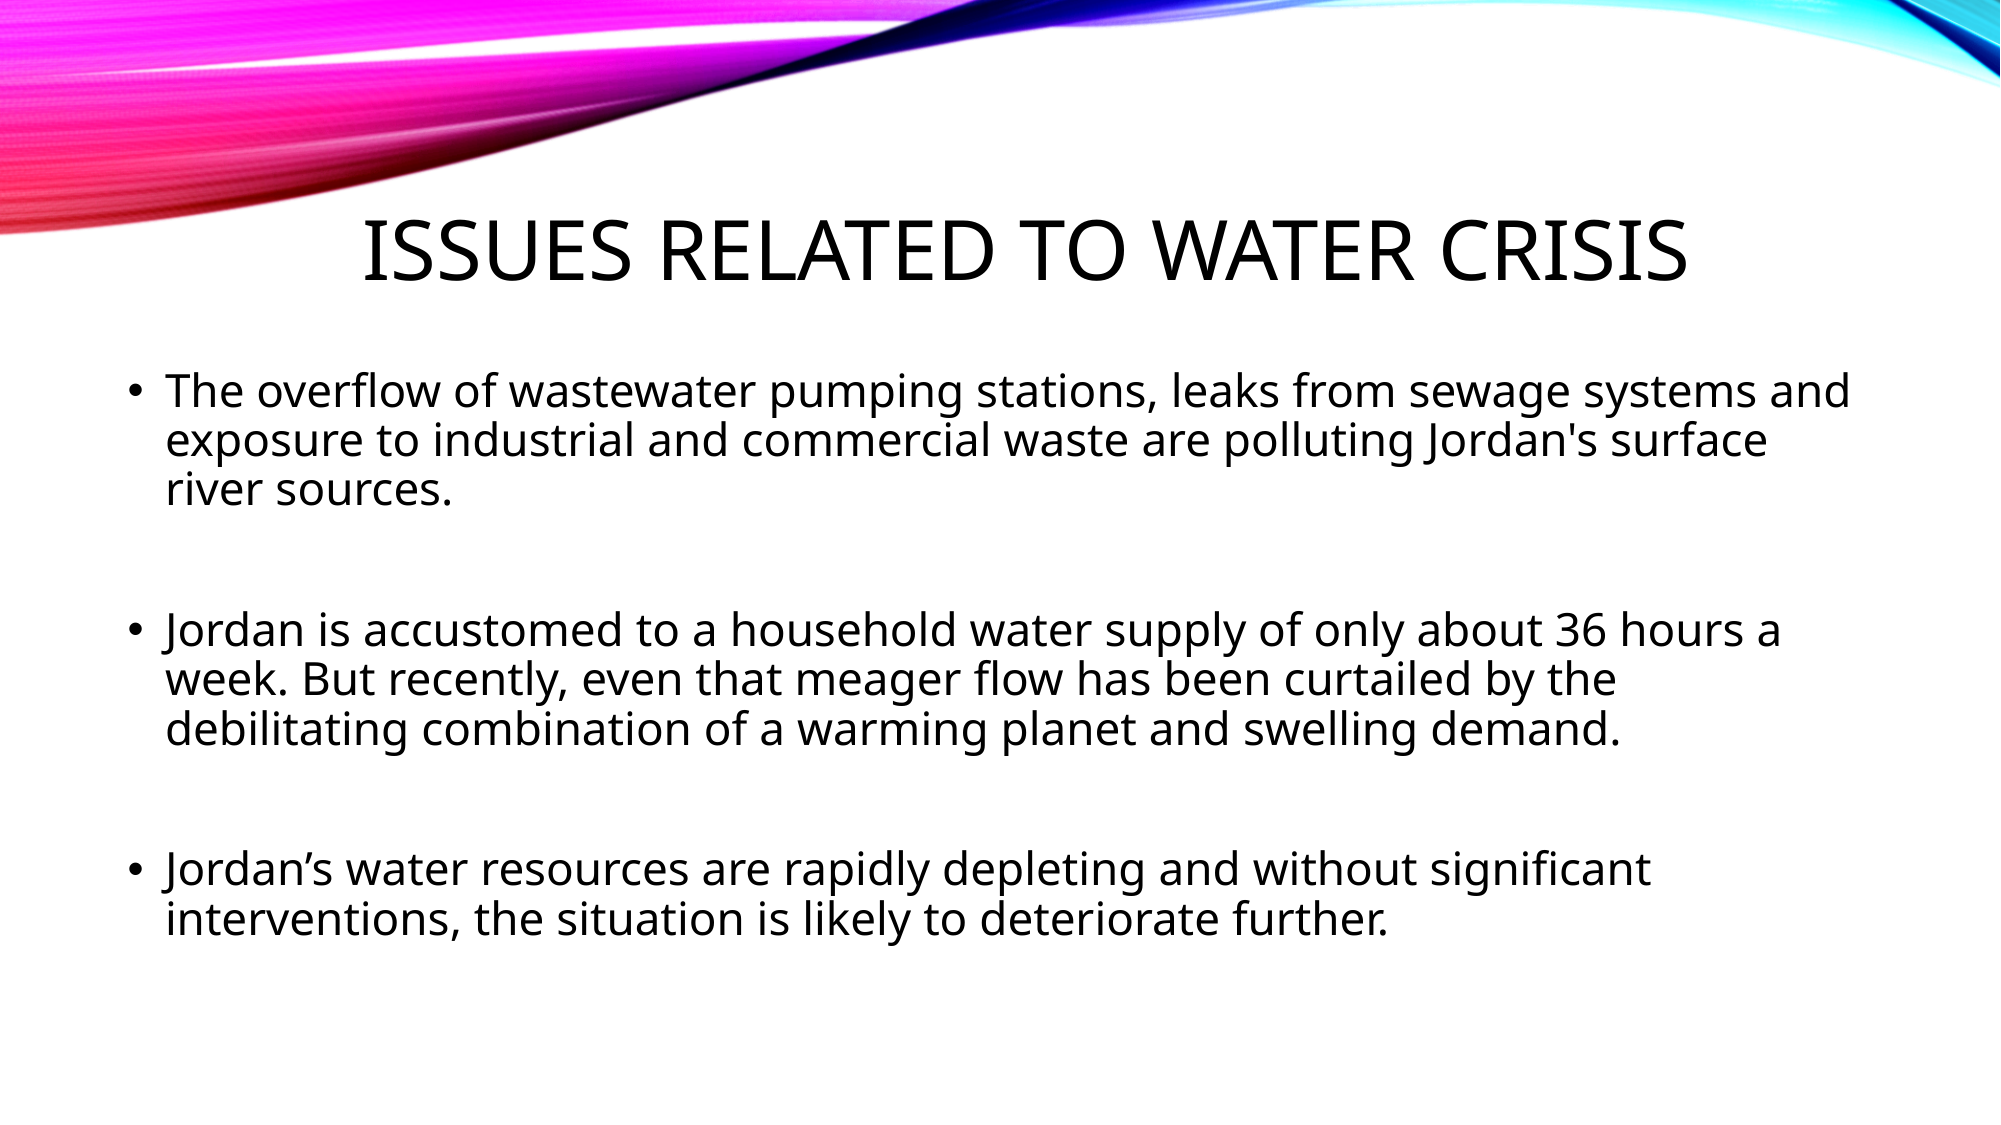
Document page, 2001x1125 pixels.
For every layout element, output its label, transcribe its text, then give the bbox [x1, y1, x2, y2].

title Issues related to water crisis [293, 147, 1707, 360]
picture [1890, 0, 2000, 75]
picture [0, 0, 2000, 237]
picture [1910, 0, 2000, 45]
list The overflow of wastewater pumping stations, leaks from sewage systems and exposure to industrial and commercial waste are polluting Jordan's surface river sources. Jordan is accustomed to a household water supply of only about 36 hours a week. But recently, even that meager flow has been curtailed by the debilitating combination of a warming planet and swelling demand. Jordan’s water resources are rapidly depleting and without significant interventions, the situation is likely to deteriorate further. [112, 360, 1888, 1021]
